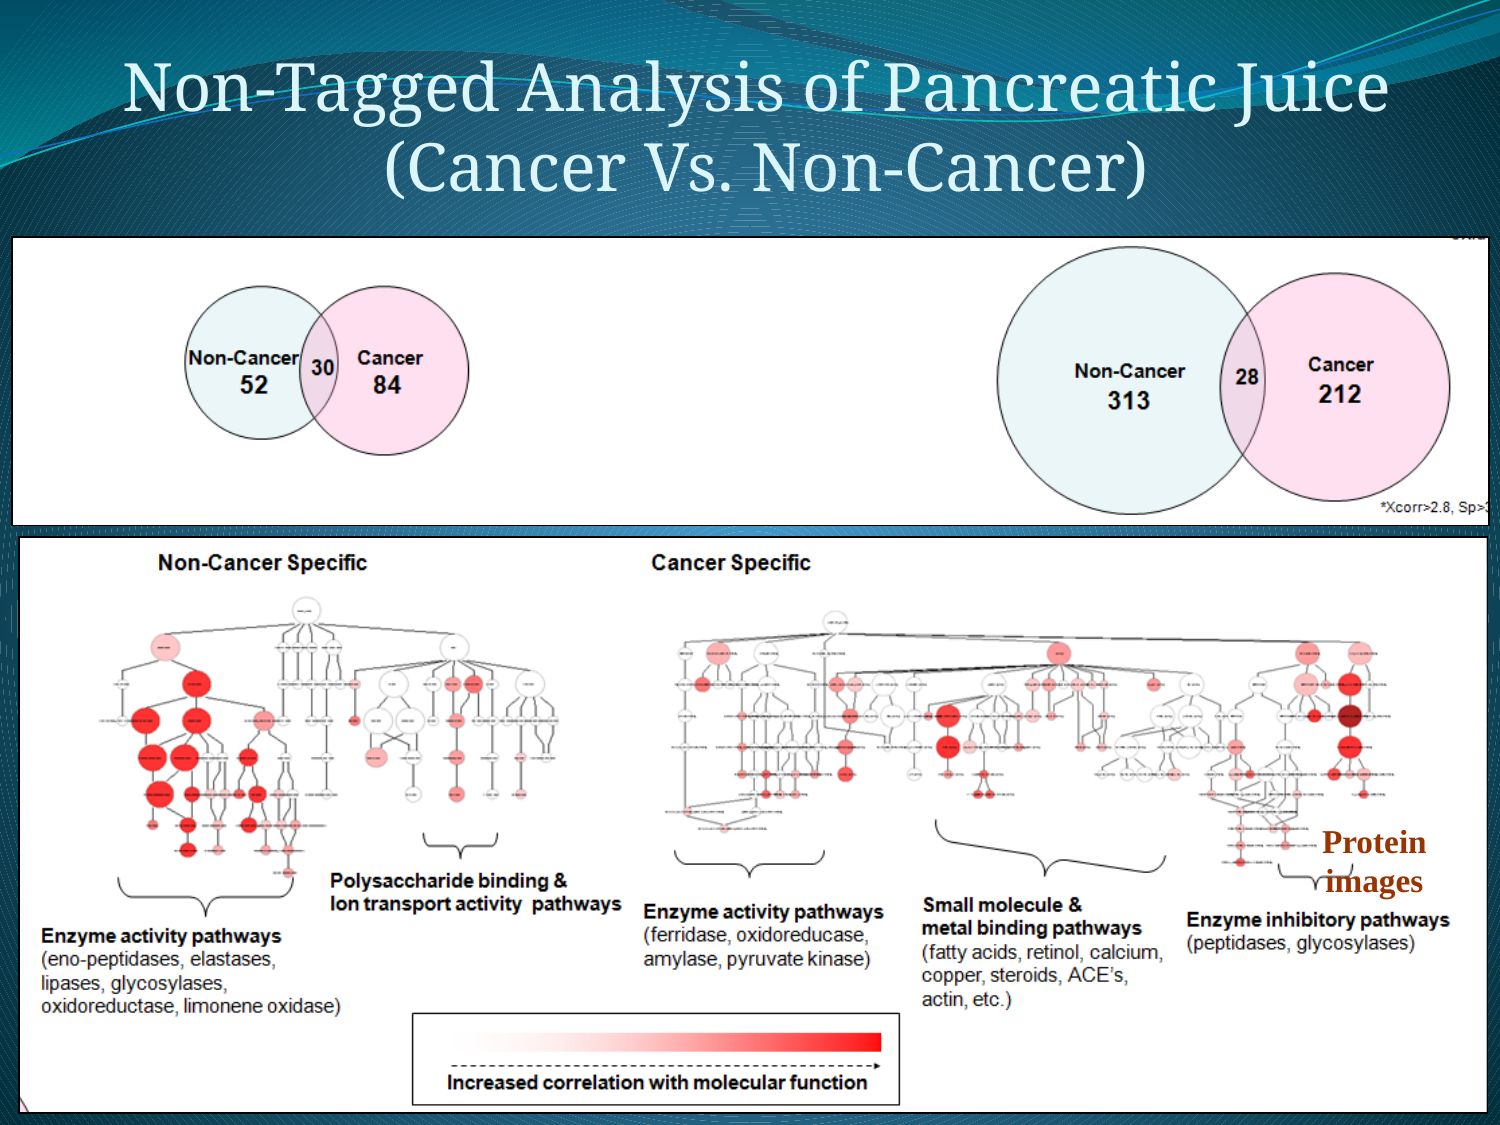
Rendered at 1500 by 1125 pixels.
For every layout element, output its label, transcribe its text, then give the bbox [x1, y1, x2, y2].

text_box Non-Tagged Analysis of Pancreatic Juice (Cancer Vs. Non-Cancer) [107, 37, 1425, 213]
picture [19, 537, 1487, 1113]
picture [12, 237, 1489, 526]
